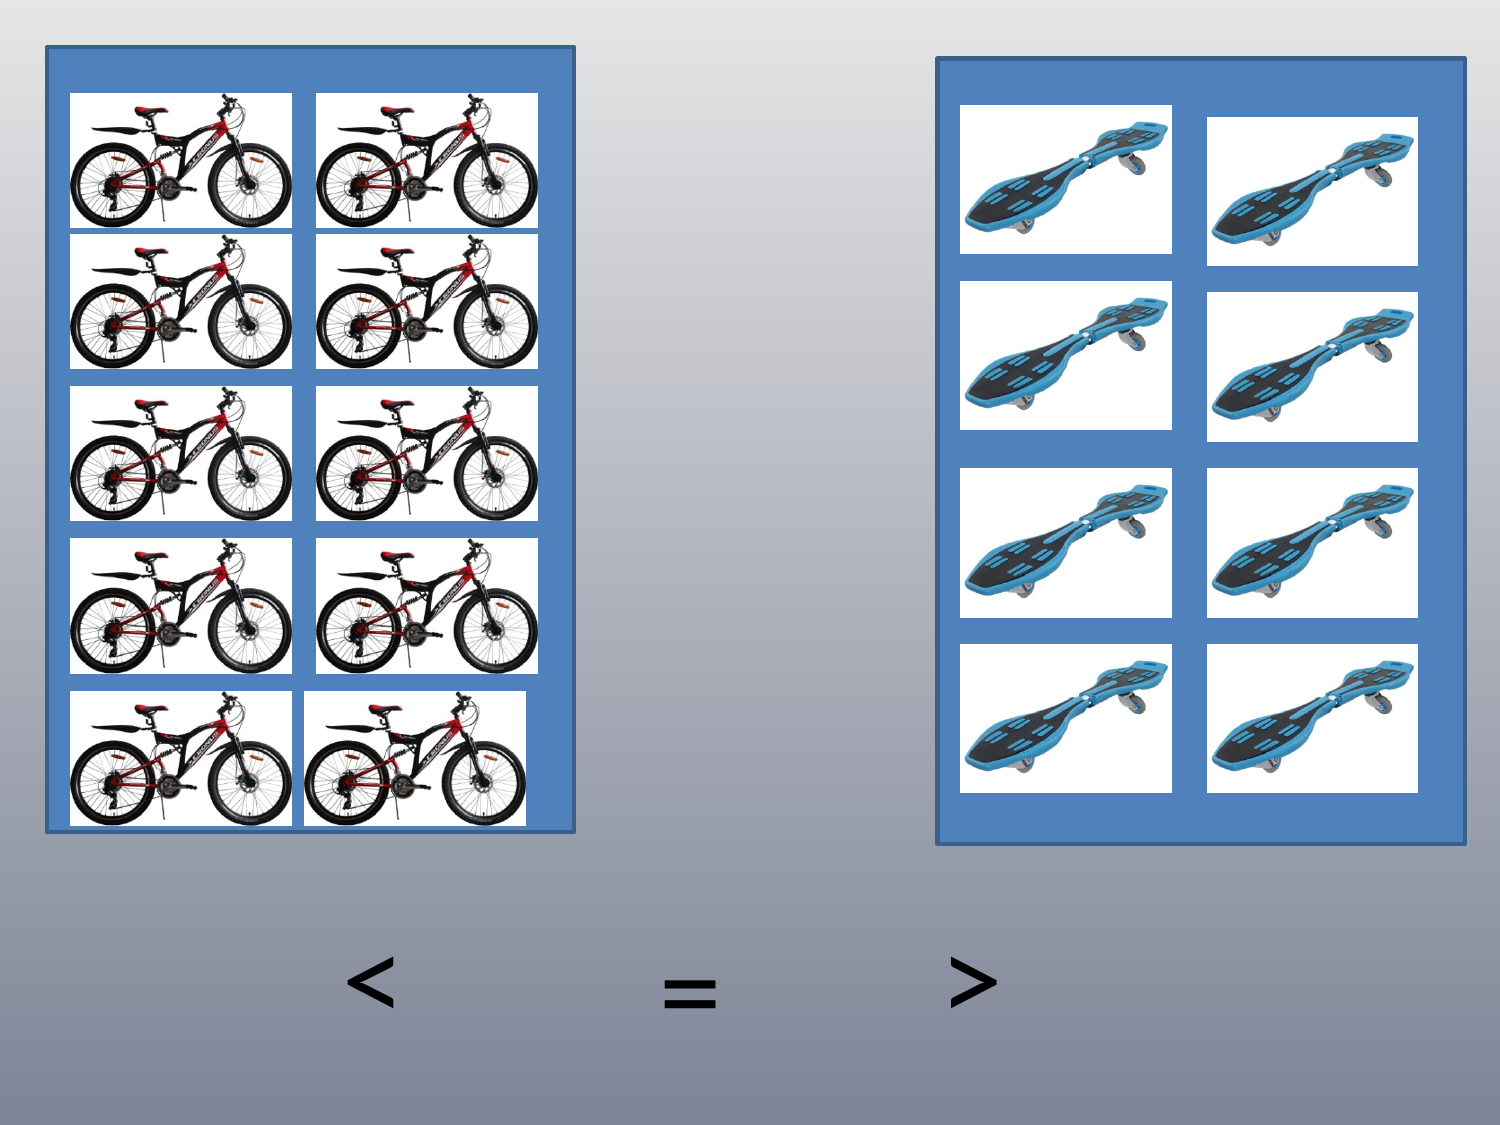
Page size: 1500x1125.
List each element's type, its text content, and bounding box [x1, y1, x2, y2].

picture [1206, 644, 1419, 794]
picture [960, 468, 1173, 618]
picture [70, 538, 292, 674]
picture [70, 234, 292, 369]
picture [960, 644, 1173, 794]
picture [70, 386, 292, 522]
picture [1206, 116, 1419, 266]
text_box [45, 45, 576, 834]
picture [316, 386, 538, 522]
text_box > [925, 890, 1114, 1056]
text_box = [644, 902, 891, 1068]
text_box [935, 56, 1467, 846]
picture [304, 691, 527, 826]
text_box < [328, 890, 598, 1056]
picture [960, 280, 1173, 430]
picture [1206, 468, 1419, 618]
picture [1206, 292, 1419, 442]
picture [960, 105, 1173, 255]
picture [70, 93, 292, 229]
picture [316, 538, 538, 674]
picture [70, 691, 292, 826]
picture [316, 234, 538, 369]
picture [316, 93, 538, 229]
